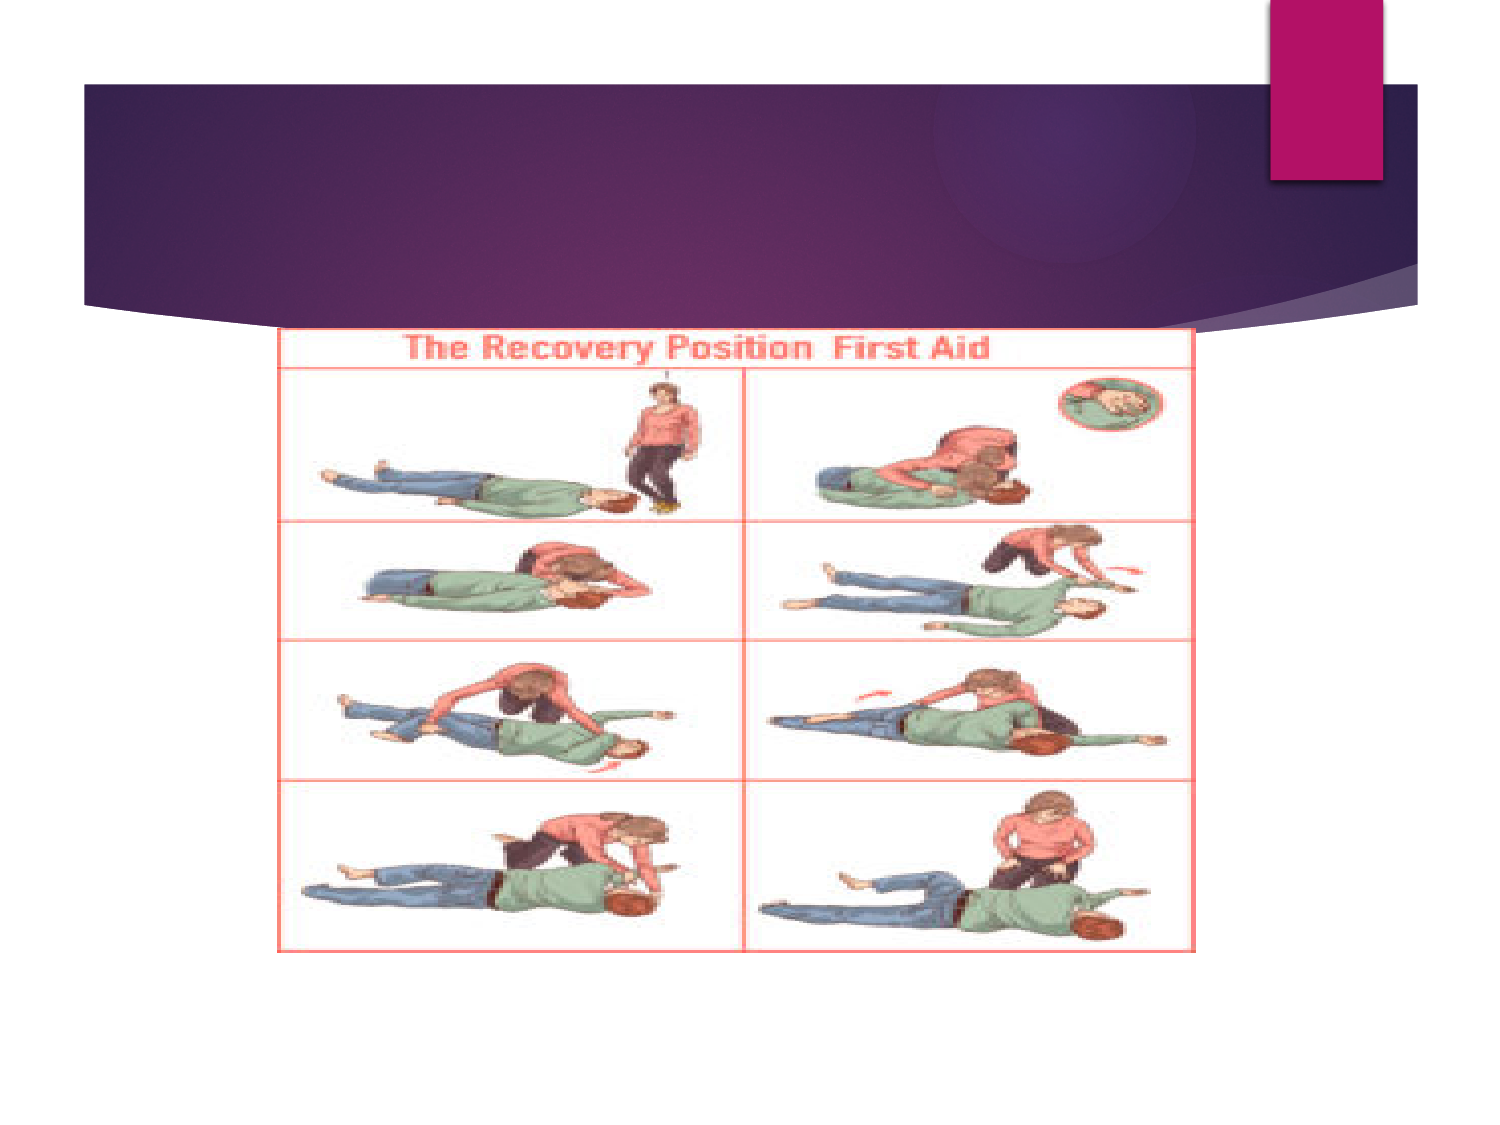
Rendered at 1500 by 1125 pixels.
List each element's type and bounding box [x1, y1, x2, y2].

picture [276, 327, 1196, 953]
